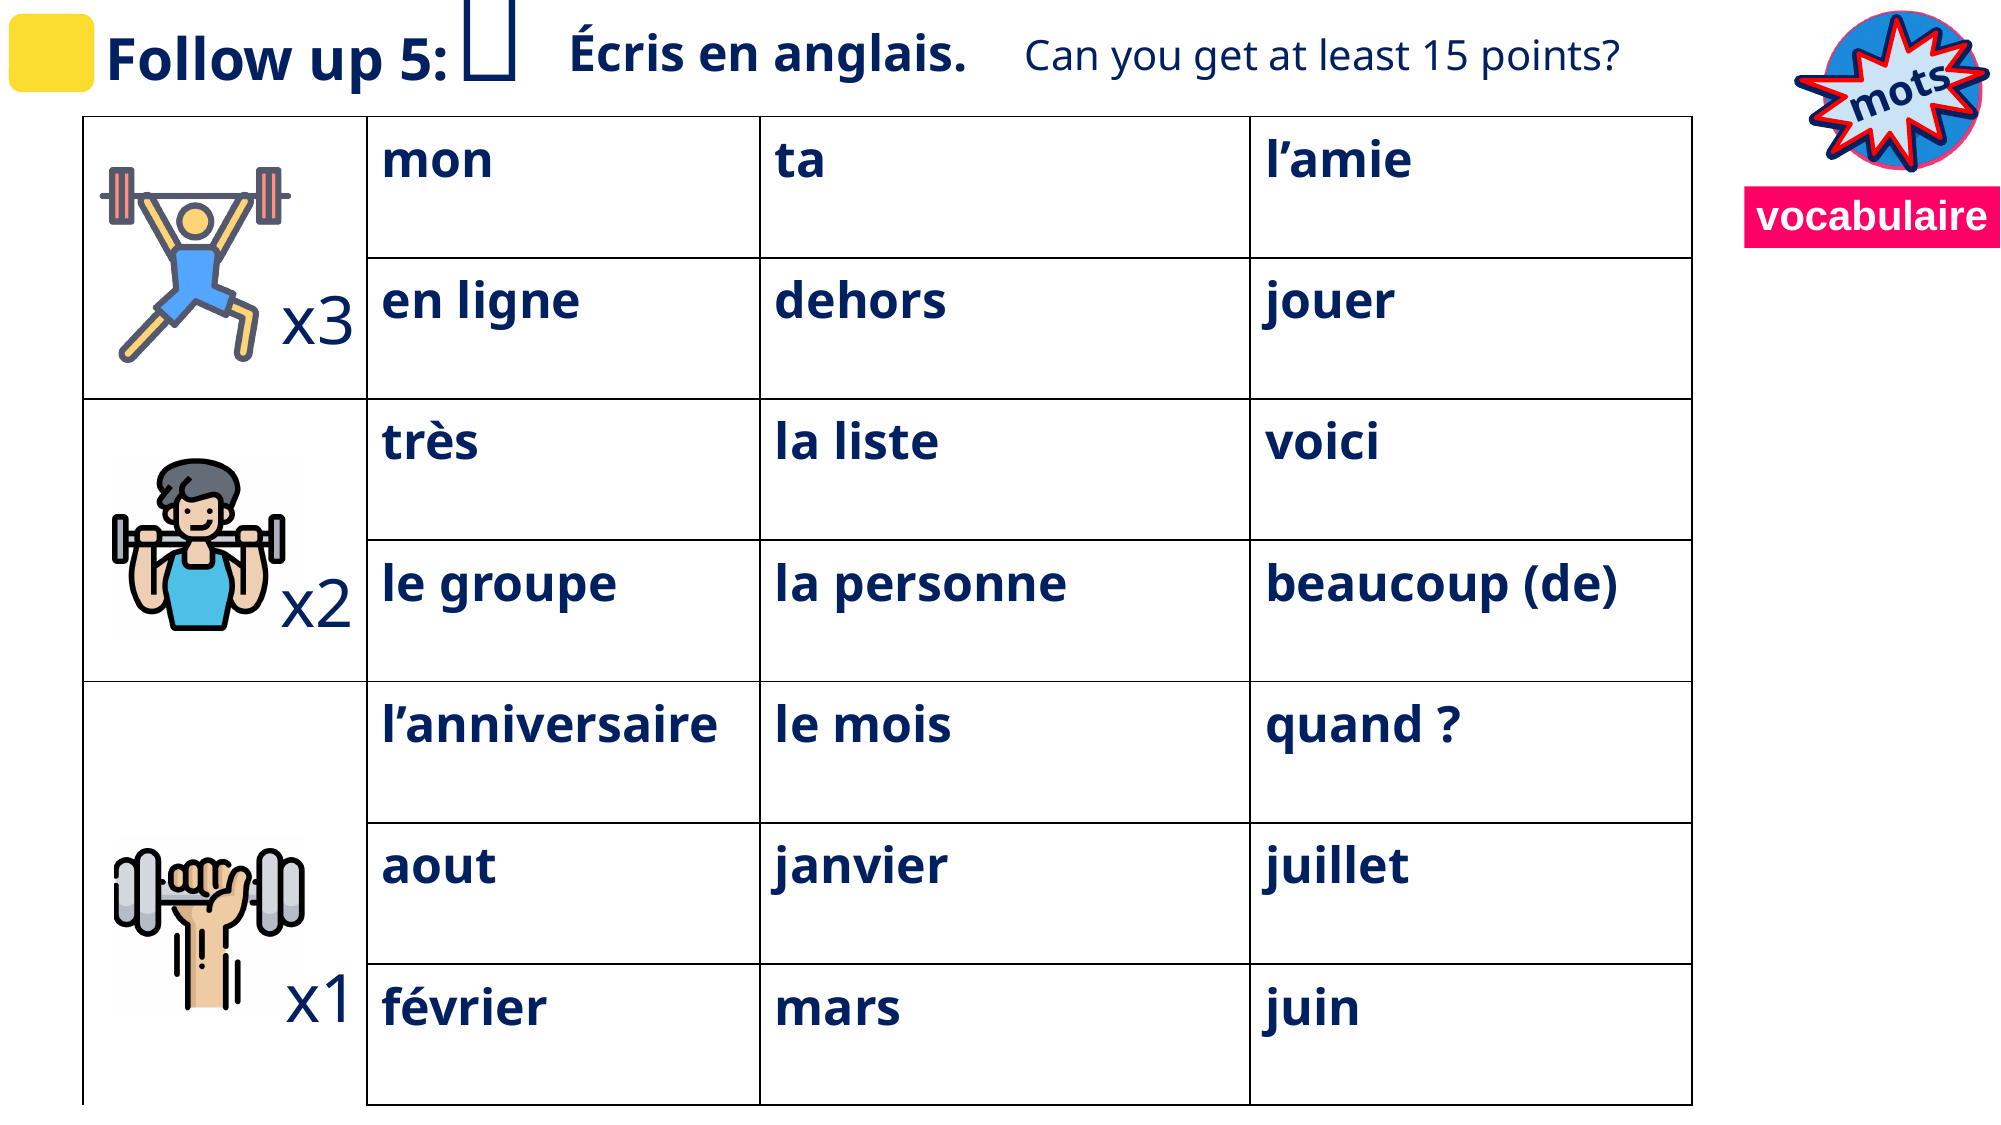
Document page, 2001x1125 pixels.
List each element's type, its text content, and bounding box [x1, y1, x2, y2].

picture [114, 834, 306, 1017]
table_header ta [761, 117, 1249, 257]
text_box  [437, 0, 615, 115]
table_cell aout [368, 824, 759, 963]
table_cell janvier [761, 824, 1249, 963]
text_box [8, 13, 95, 93]
table_cell voici [1251, 400, 1691, 539]
text_box vocabulaire [1744, 186, 2000, 248]
table_cell février [368, 965, 759, 1104]
text_box x1 [270, 948, 374, 1044]
table_cell l’anniversaire [368, 682, 759, 822]
picture [97, 167, 293, 363]
picture [110, 457, 306, 635]
table_cell [84, 400, 366, 681]
table_cell en ligne [368, 259, 759, 398]
table_header mon [368, 117, 759, 257]
table_cell la liste [761, 400, 1249, 539]
text_box Can you get at least 15 points? [1009, 21, 1637, 87]
text_box x2 [265, 552, 369, 648]
table_cell la personne [761, 541, 1249, 681]
text_box Écris en anglais. [615, 13, 983, 89]
table_cell quand ? [1251, 682, 1691, 822]
table_cell mars [761, 965, 1249, 1104]
table_header [84, 117, 366, 398]
table_cell jouer [1251, 259, 1691, 398]
table_header l’amie [1251, 117, 1691, 257]
table_cell dehors [761, 259, 1249, 398]
table_cell juin [1251, 965, 1691, 1104]
table_cell très [368, 400, 759, 539]
table_cell le mois [761, 682, 1249, 822]
text_box x3 [296, 270, 371, 366]
text_box mots [1801, 90, 1807, 108]
picture [1812, 1, 2000, 190]
table_cell juillet [1251, 824, 1691, 963]
table_cell le groupe [368, 541, 759, 681]
table_cell beaucoup (de) [1251, 541, 1691, 681]
table_cell [84, 682, 366, 1105]
title Follow up 5: [105, 14, 437, 110]
